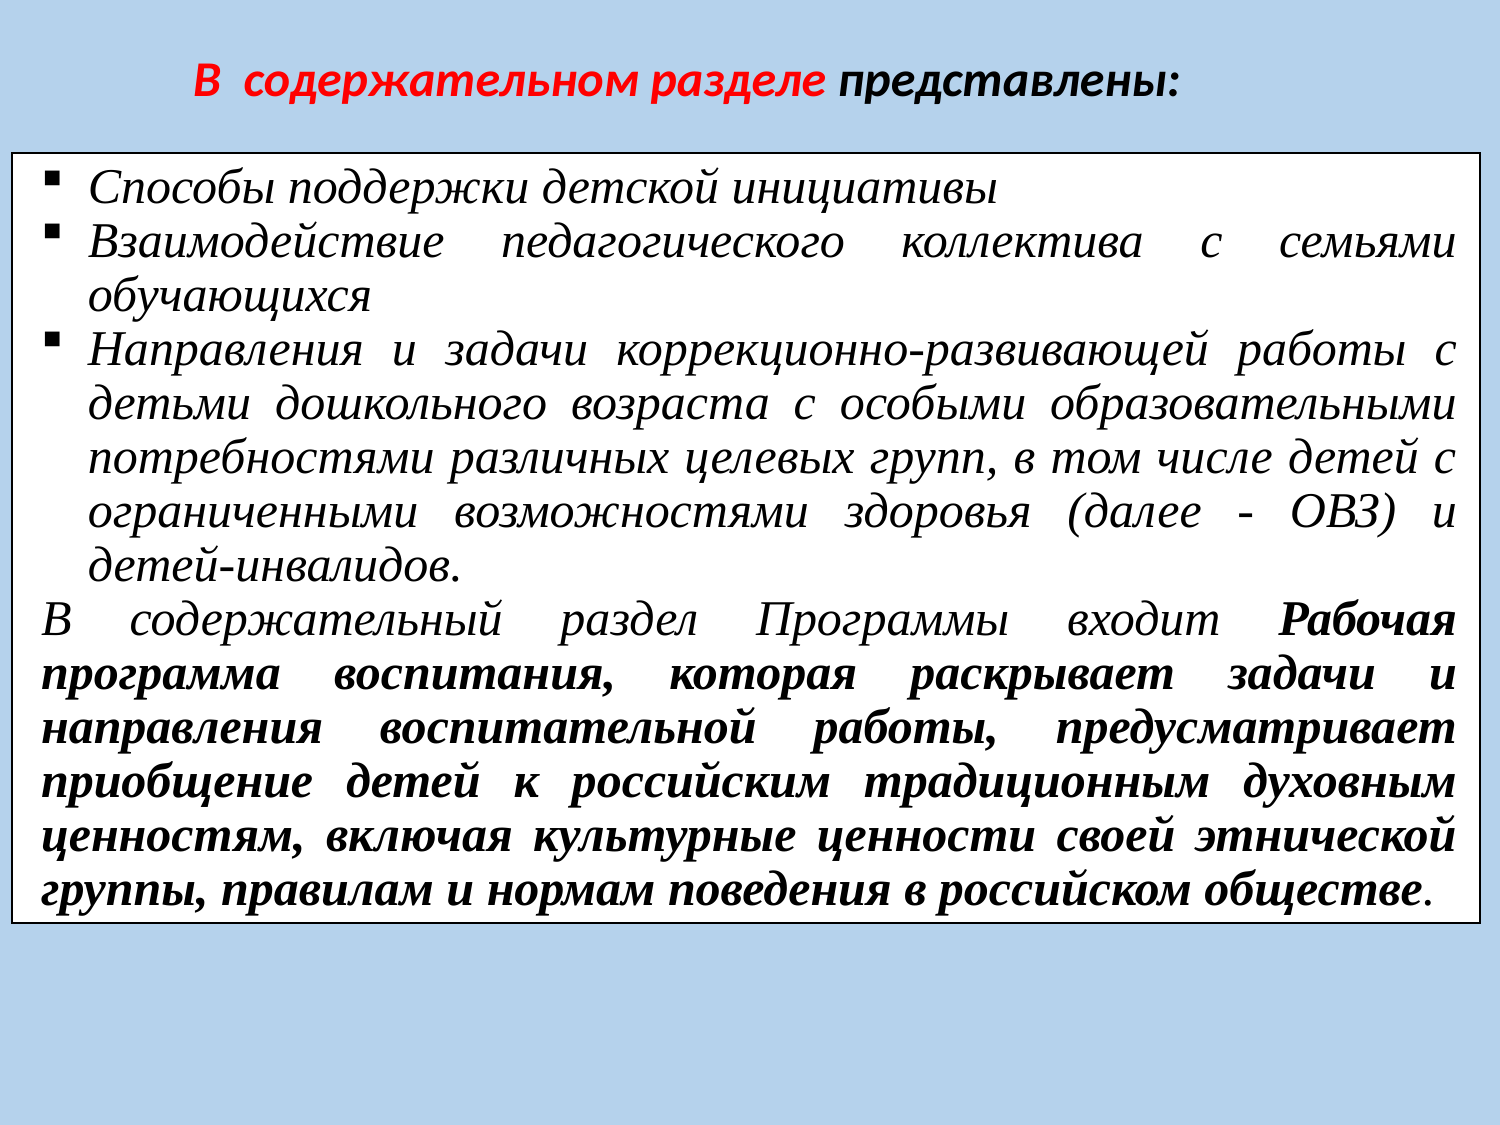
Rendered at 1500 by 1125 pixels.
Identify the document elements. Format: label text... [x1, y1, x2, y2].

text_box Способы поддержки детской инициативы Взаимодействие педагогического коллектива с семьями обучающихся Направления и задачи коррекционно-развивающей работы с детьми дошкольного возраста с особыми образовательными потребностями различных целевых групп, в том числе детей с ограниченными возможностями здоровья (далее - ОВЗ) и детей-инвалидов. В содержательный раздел Программы входит Рабочая программа воспитания, которая раскрывает задачи и направления воспитательной работы, предусматривает приобщение детей к российским традиционным духовным ценностям, включая культурные ценности своей этнической группы, правилам и нормам поведения в российском обществе. [11, 152, 1481, 924]
text_box В содержательном разделе представлены: [178, 38, 1314, 114]
